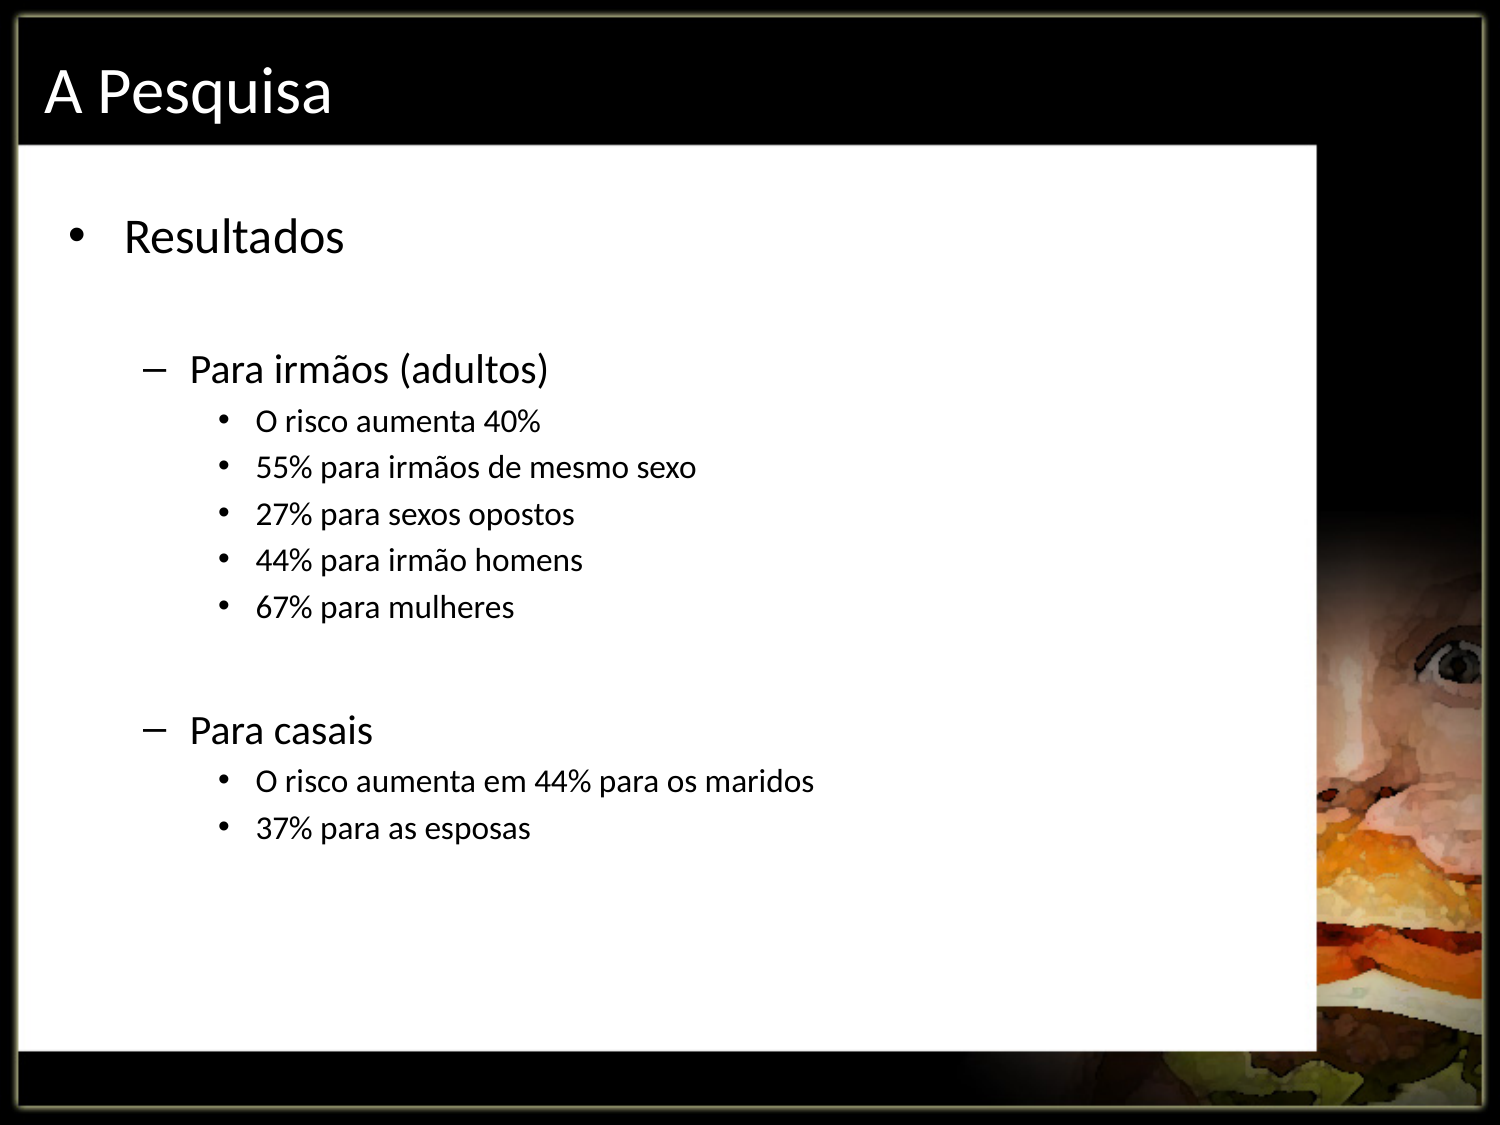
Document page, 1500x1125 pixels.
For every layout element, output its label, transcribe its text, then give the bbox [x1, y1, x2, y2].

picture [0, 0, 1500, 1125]
list Resultados Para irmãos (adultos) O risco aumenta 40% 55% para irmãos de mesmo sexo 27% para sexos opostos 44% para irmão homens 67% para mulheres Para casais O risco aumenta em 44% para os maridos 37% para as esposas [53, 196, 1285, 1025]
title A Pesquisa [29, 44, 1380, 129]
